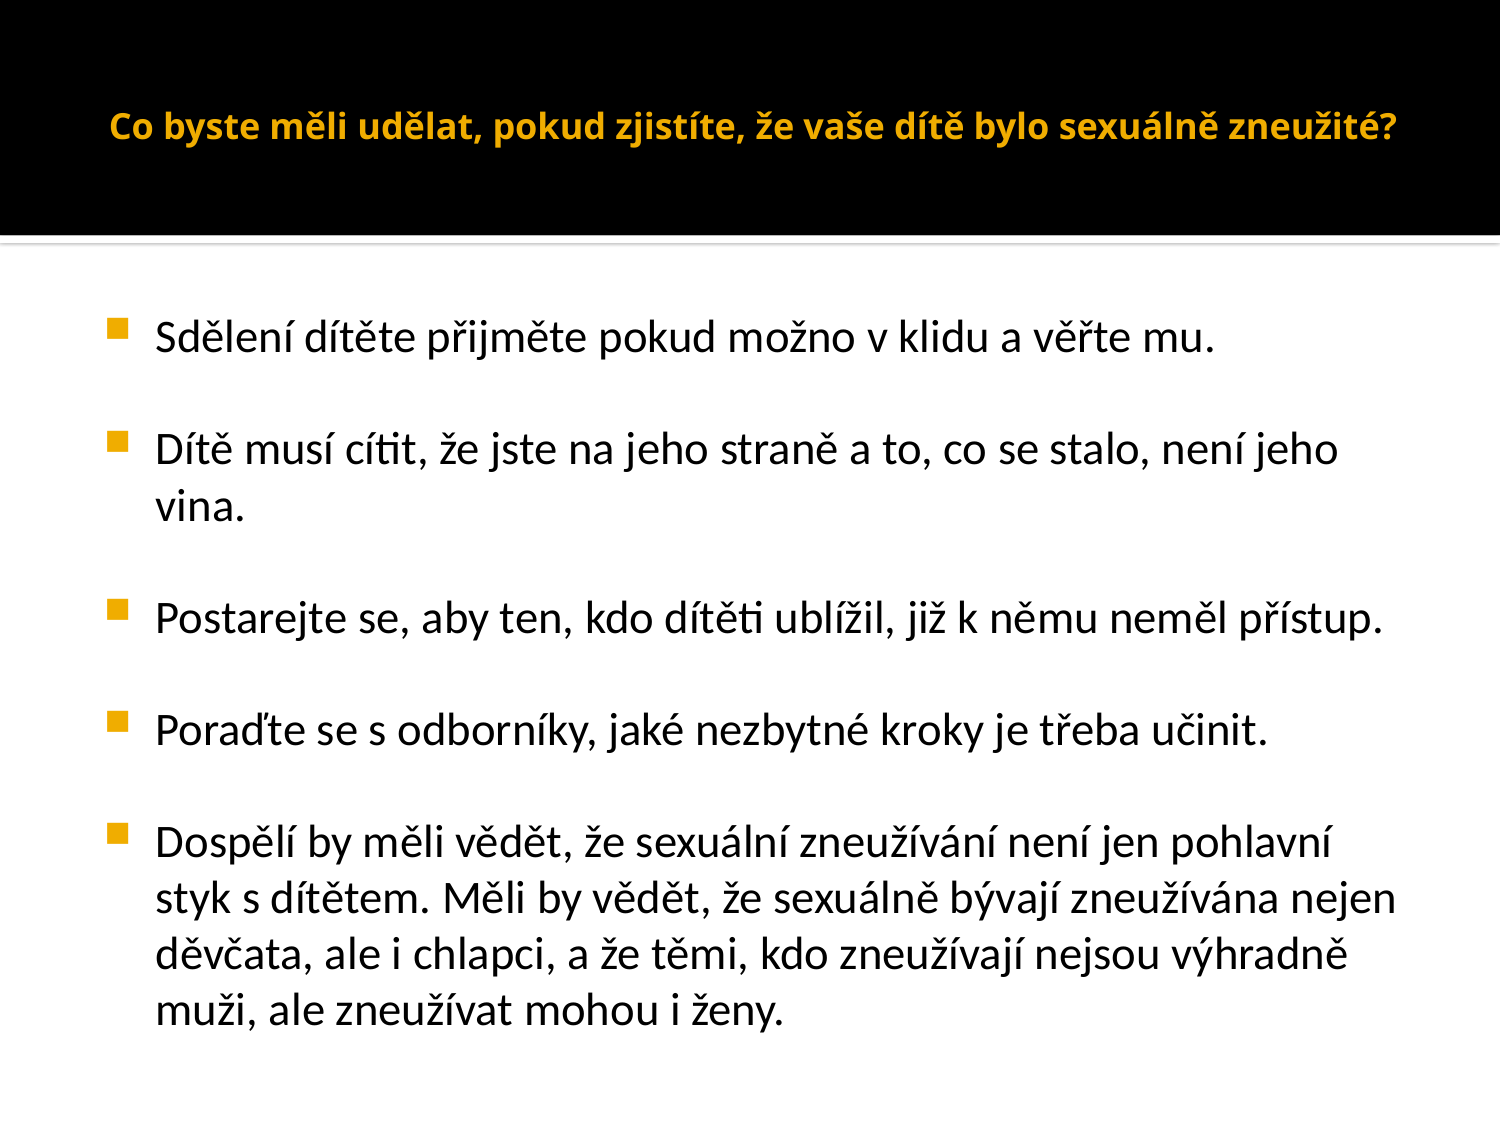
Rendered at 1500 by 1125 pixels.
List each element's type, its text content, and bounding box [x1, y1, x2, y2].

list Sdělení dítěte přijměte pokud možno v klidu a věřte mu. Dítě musí cítit, že jste na jeho straně a to, co se stalo, není jeho vina. Postarejte se, aby ten, kdo dítěti ublížil, již k němu neměl přístup. Poraďte se s odborníky, jaké nezbytné kroky je třeba učinit. Dospělí by měli vědět, že sexuální zneužívání není jen pohlavní styk s dítětem. Měli by vědět, že sexuálně bývají zneužívána nejen děvčata, ale i chlapci, a že těmi, kdo zneužívají nejsou výhradně muži, ale zneužívat mohou i ženy. [75, 291, 1425, 1050]
title Co byste měli udělat, pokud zjistíte, že vaše dítě bylo sexuálně zneužité? [75, 25, 1425, 231]
